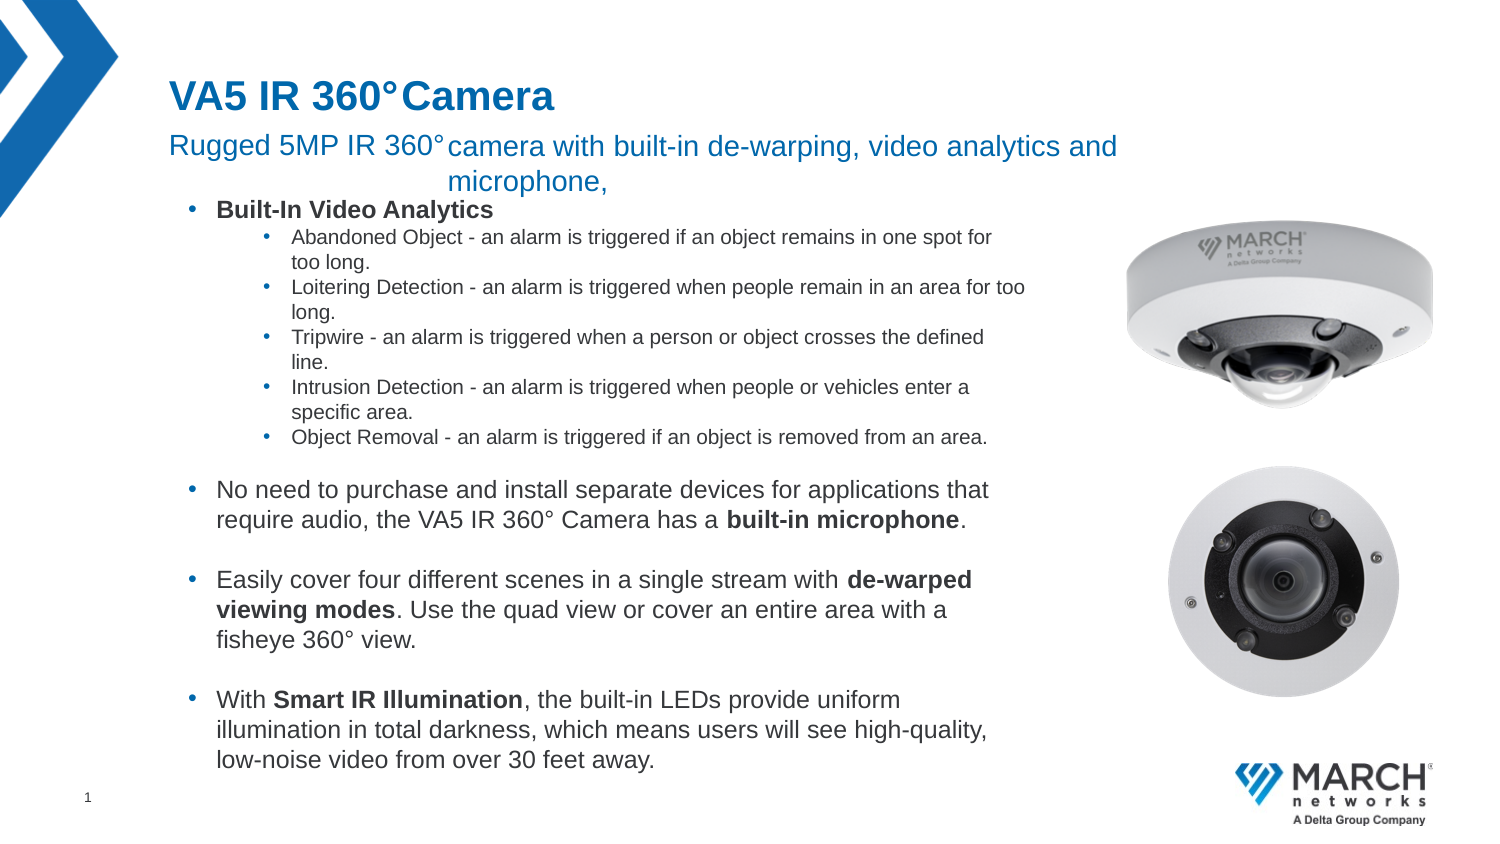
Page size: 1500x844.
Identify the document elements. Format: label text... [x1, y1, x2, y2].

picture [0, 0, 119, 218]
list Rugged 5MP IR 360° [153, 125, 1425, 177]
picture [1141, 446, 1426, 720]
text_box camera with built-in de-warping, video analytics and microphone, [432, 119, 1298, 166]
title VA5 IR 360° [153, 28, 386, 125]
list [1073, 186, 1493, 450]
text_box Camera [386, 28, 675, 126]
text_box Built-In Video Analytics Abandoned Object - an alarm is triggered if an object remains in one spot for too long. Loitering Detection - an alarm is triggered when people remain in an area for too long. Tripwire - an alarm is triggered when a person or object crosses the defined line. Intrusion Detection - an alarm is triggered when people or vehicles enter a specific area. Object Removal - an alarm is triggered if an object is removed from an area. No need to purchase and install separate devices for applications that require audio, the VA5 IR 360° Camera has a built-in microphone. Easily cover four different scenes in a single stream with de-warped viewing modes. Use the quad view or cover an entire area with a fisheye 360° view. With Smart IR Illumination, the built-in LEDs provide uniform illumination in total darkness, which means users will see high-quality, low-noise video from over 30 feet away. [173, 186, 1041, 798]
picture [1235, 763, 1433, 826]
